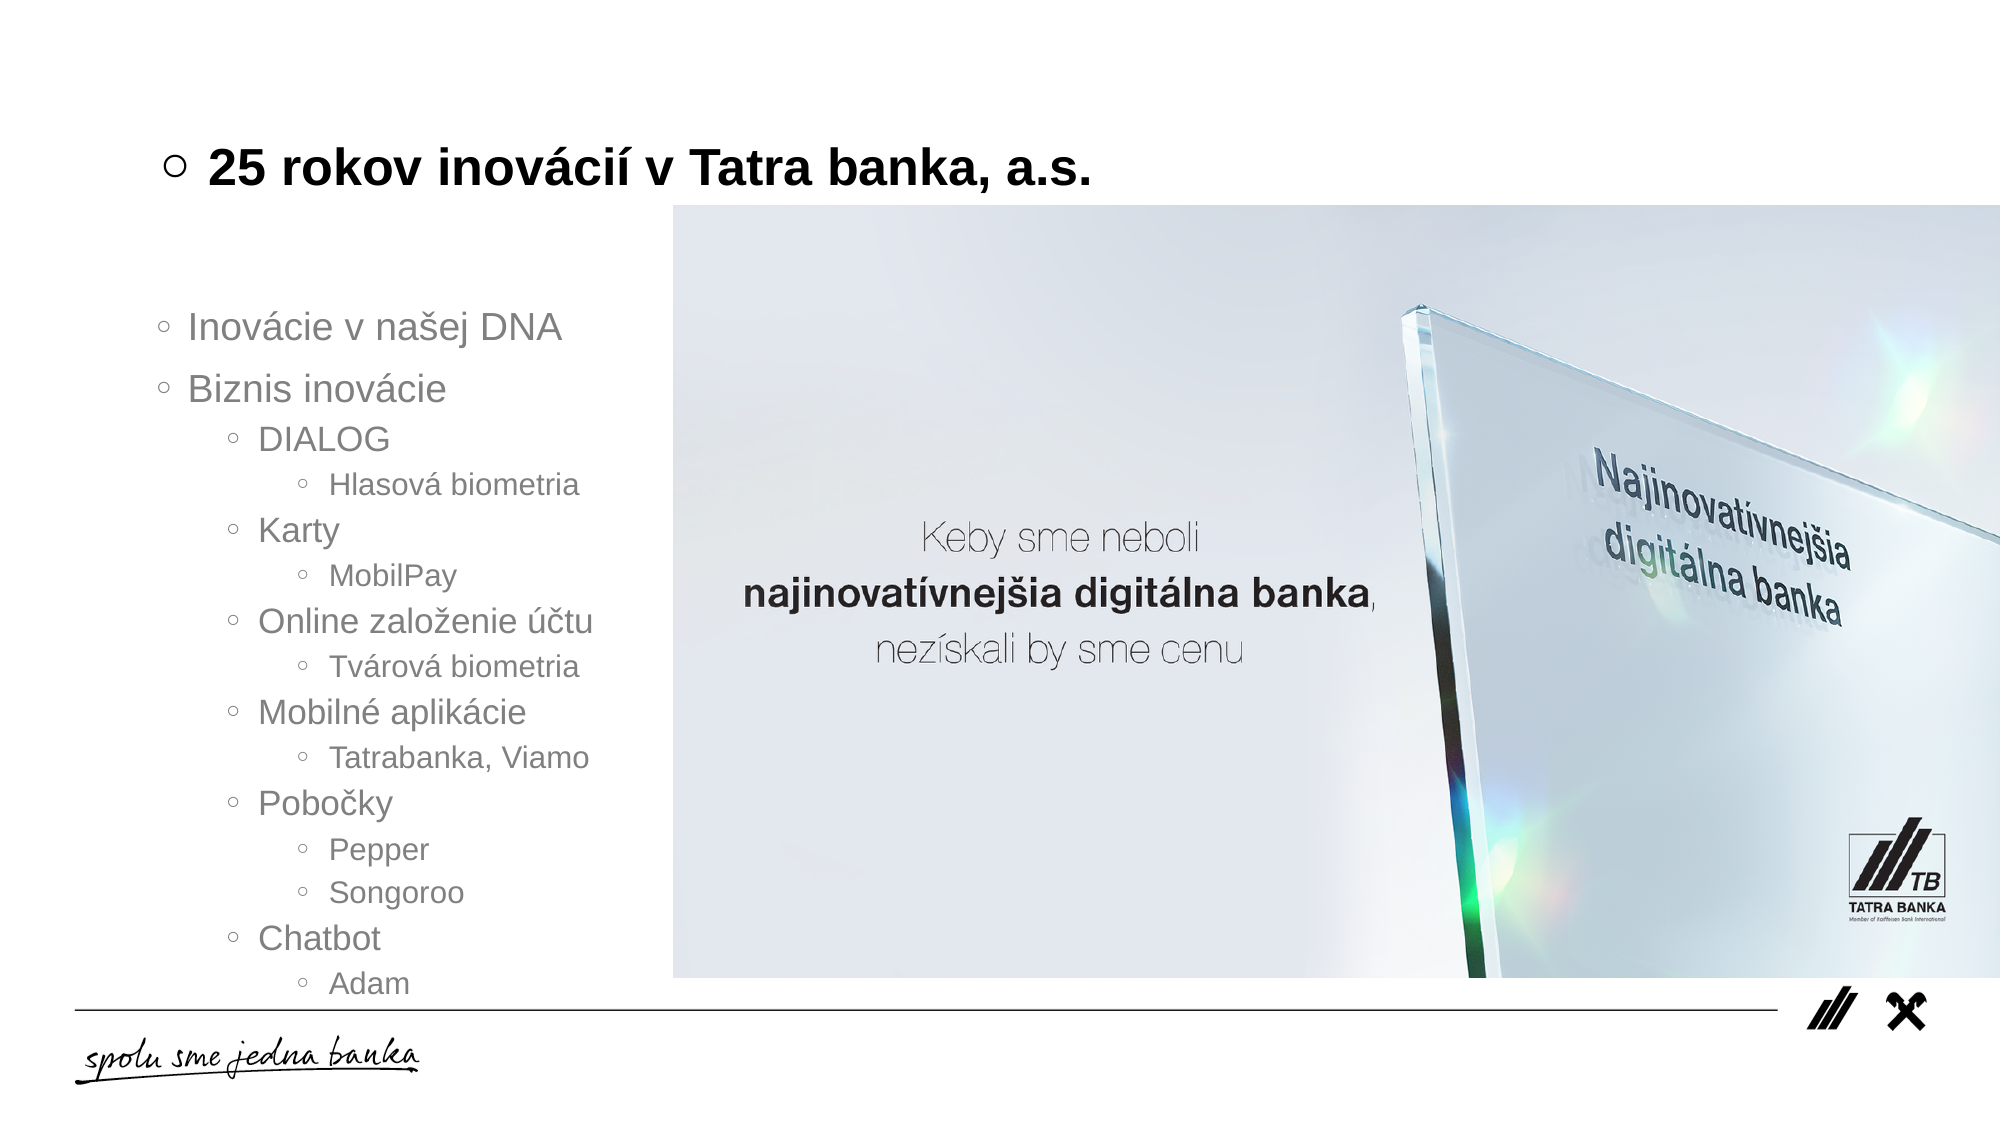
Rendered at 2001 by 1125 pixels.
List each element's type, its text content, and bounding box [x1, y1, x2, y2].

title 25 rokov inovácií v Tatra banka, a.s. [137, 59, 1863, 278]
picture [0, 0, 2000, 1125]
list Inovácie v našej DNA Biznis inovácie DIALOG Hlasová biometria Karty MobilPay Online založenie účtu Tvárová biometria Mobilné aplikácie Tatrabanka, Viamo Pobočky Pepper Songoroo Chatbot Adam [137, 299, 1863, 1014]
